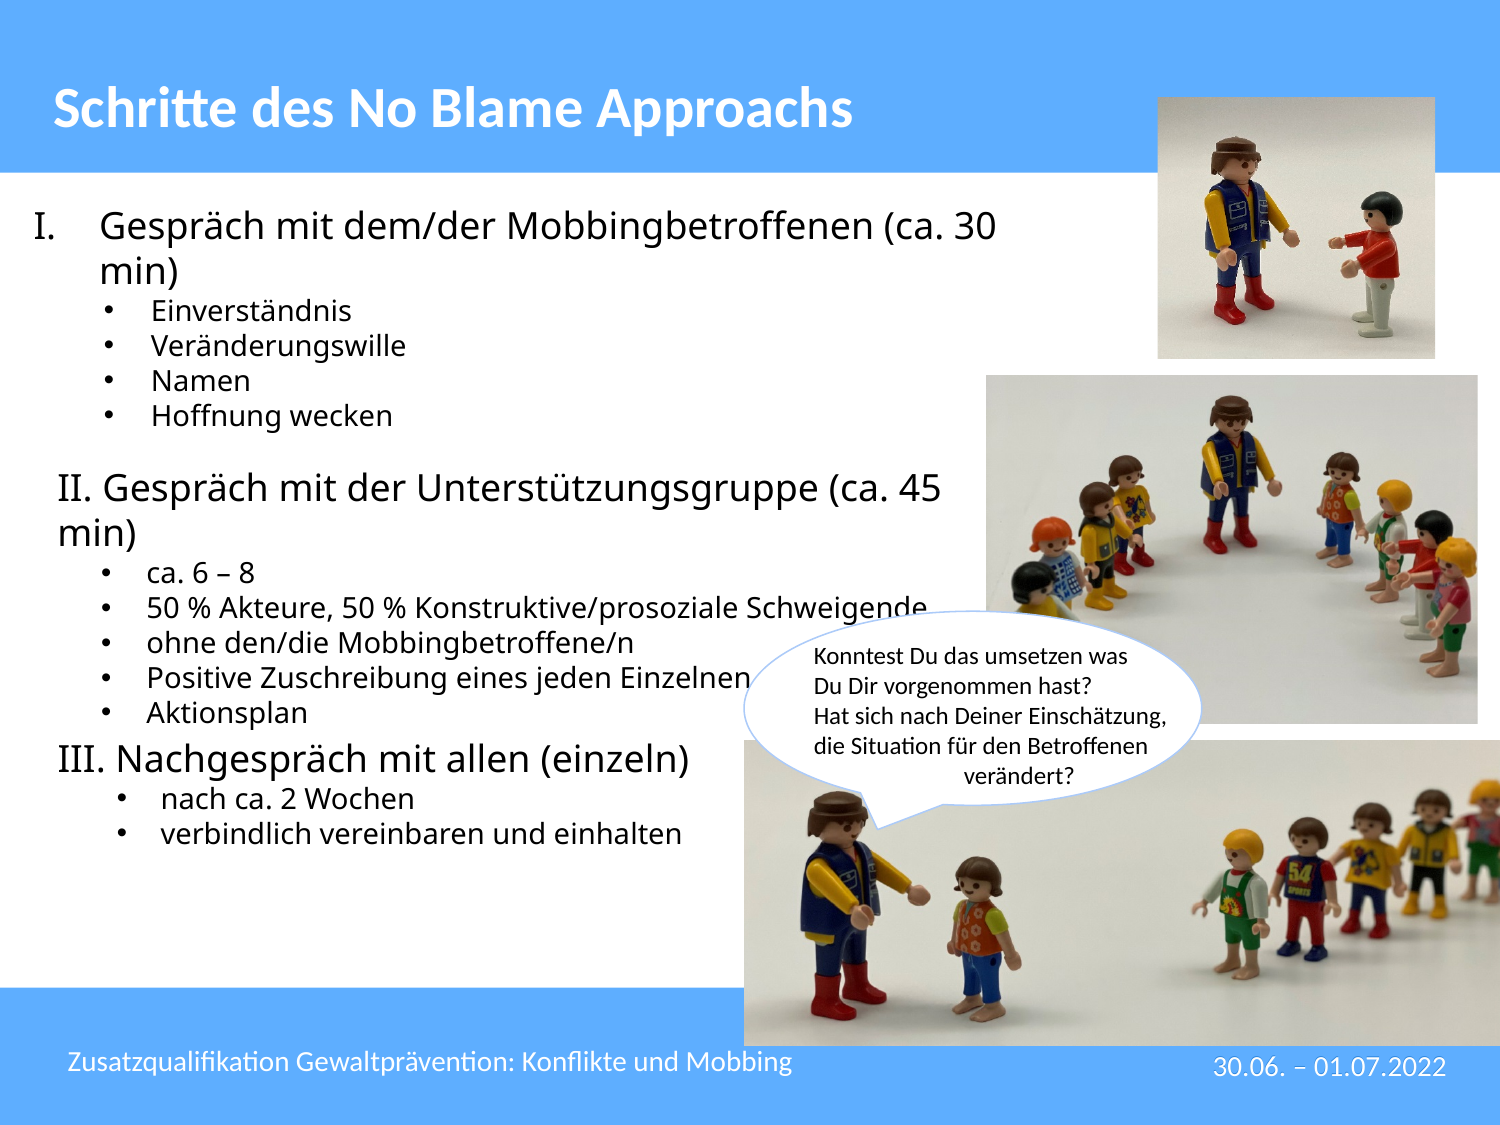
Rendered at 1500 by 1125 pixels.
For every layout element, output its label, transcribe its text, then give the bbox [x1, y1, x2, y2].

text_box II. Gespräch mit der Unterstützungsgruppe (ca. 45 min) ca. 6 – 8 50 % Akteure, 50 % Konstruktive/prosoziale Schweigende ohne den/die Mobbingbetroffene/n Positive Zuschreibung eines jeden Einzelnen Aktionsplan [42, 457, 980, 727]
title Schritte des No Blame Approachs [53, 44, 1211, 152]
picture [743, 740, 1500, 1046]
text_box Konntest Du das umsetzen was Du Dir vorgenommen hast? Hat sich nach Deiner Einschätzung, die Situation für den Betroffenen verändert? [739, 632, 1207, 742]
picture [1157, 97, 1436, 360]
picture [985, 375, 1478, 725]
text_box [825, 609, 980, 632]
text_box III. Nachgespräch mit allen (einzeln) nach ca. 2 Wochen verbindlich vereinbaren und einhalten [42, 727, 739, 928]
text_box Gespräch mit dem/der Mobbingbetroffenen (ca. 30 min) Einverständnis Veränderungswille Namen Hoffnung wecken [18, 194, 1041, 440]
